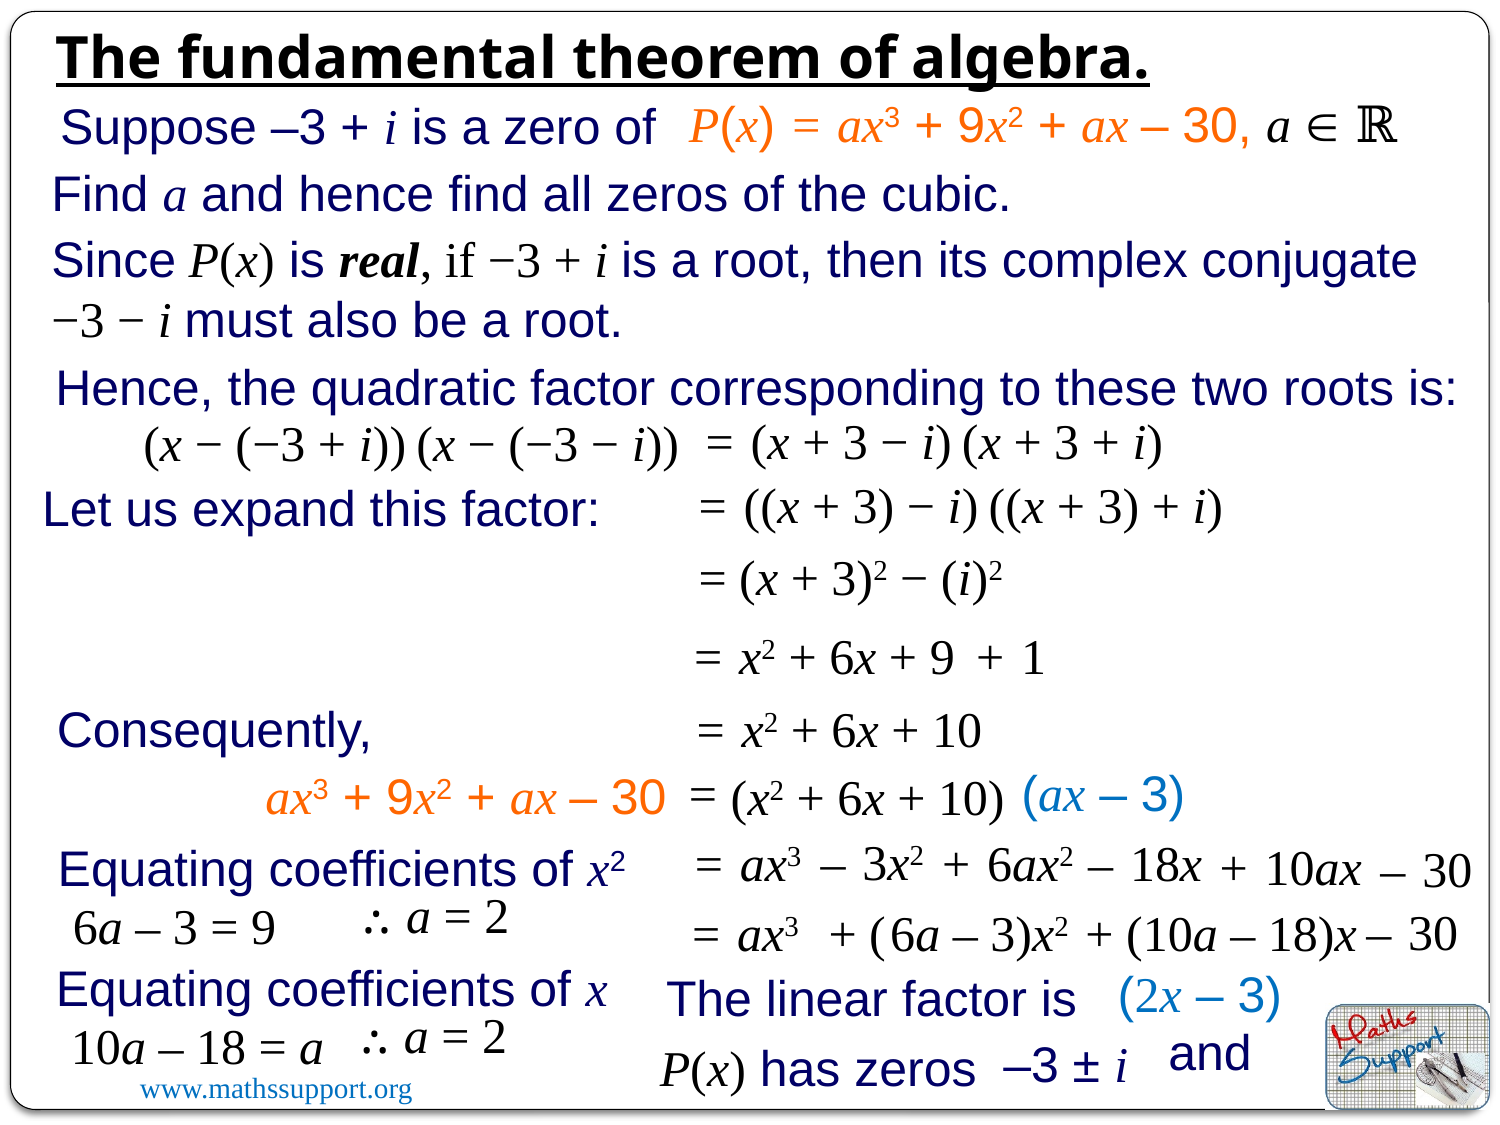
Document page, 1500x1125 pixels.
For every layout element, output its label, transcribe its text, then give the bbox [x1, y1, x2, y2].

text_box ⸫ a = 2 [347, 996, 576, 1071]
text_box Equating coefficients of x2 [42, 829, 658, 905]
text_box + 1 [961, 616, 1081, 692]
text_box + 6ax2 [927, 824, 1073, 893]
text_box P(x) = ax3 + 9x2 + ax – 30, a  ℝ [674, 98, 1455, 160]
text_box (x2 + 6x + 10) [715, 758, 1049, 824]
text_box Equating coefficients of x [41, 949, 656, 1024]
text_box Let us expand this factor: [27, 468, 632, 544]
text_box + (10a – 18)x [1070, 893, 1394, 969]
text_box P(x) has zeros [645, 1028, 1007, 1104]
text_box [1324, 999, 1488, 1113]
text_box + ( 6a – 3)x2 [813, 893, 1070, 958]
text_box Find a and hence find all zeros of the cubic. [36, 154, 1088, 220]
text_box = [674, 754, 761, 829]
text_box Since P(x) is real, if −3 + i is a root, then its complex conjugate −3 − i must also be a root. [36, 220, 1449, 356]
text_box The fundamental theorem of algebra. [41, 12, 1471, 98]
text_box The linear factor is [651, 958, 1103, 1028]
text_box – 18x [1073, 824, 1218, 893]
text_box = ax3 [679, 823, 805, 893]
text_box (x − (−3 + i)) (x − (−3 − i)) [128, 404, 690, 479]
text_box = x2 + 6x + 9 [679, 616, 961, 692]
text_box – 3x2 [805, 822, 950, 893]
text_box Suppose –3 + i is a zero of [45, 98, 674, 154]
text_box (2x – 3) [1103, 955, 1320, 1030]
text_box = ax3 [677, 893, 813, 958]
text_box + 10ax [1204, 828, 1394, 893]
text_box = x2 + 6x + 10 [681, 689, 1029, 758]
text_box (ax – 3) [1029, 753, 1224, 828]
text_box – 30 [1365, 829, 1500, 905]
text_box Hence, the quadratic factor corresponding to these two roots is: [40, 348, 1484, 423]
text_box 6a – 3 = 9 [58, 887, 346, 949]
text_box –3 ± i [988, 1025, 1166, 1100]
text_box ⸫ a = 2 [349, 876, 578, 949]
text_box = (x + 3)2 − (i)2 [679, 538, 1091, 613]
text_box = (x + 3 − i) (x + 3 + i) [690, 402, 1188, 466]
text_box 10a – 18 = a [56, 1007, 344, 1082]
text_box Consequently, [42, 690, 409, 766]
text_box = ((x + 3) − i) ((x + 3) + i) [684, 466, 1249, 542]
text_box [130, 1074, 414, 1113]
text_box ax3 + 9x2 + ax – 30 [250, 757, 679, 833]
text_box – 30 [1351, 892, 1496, 968]
